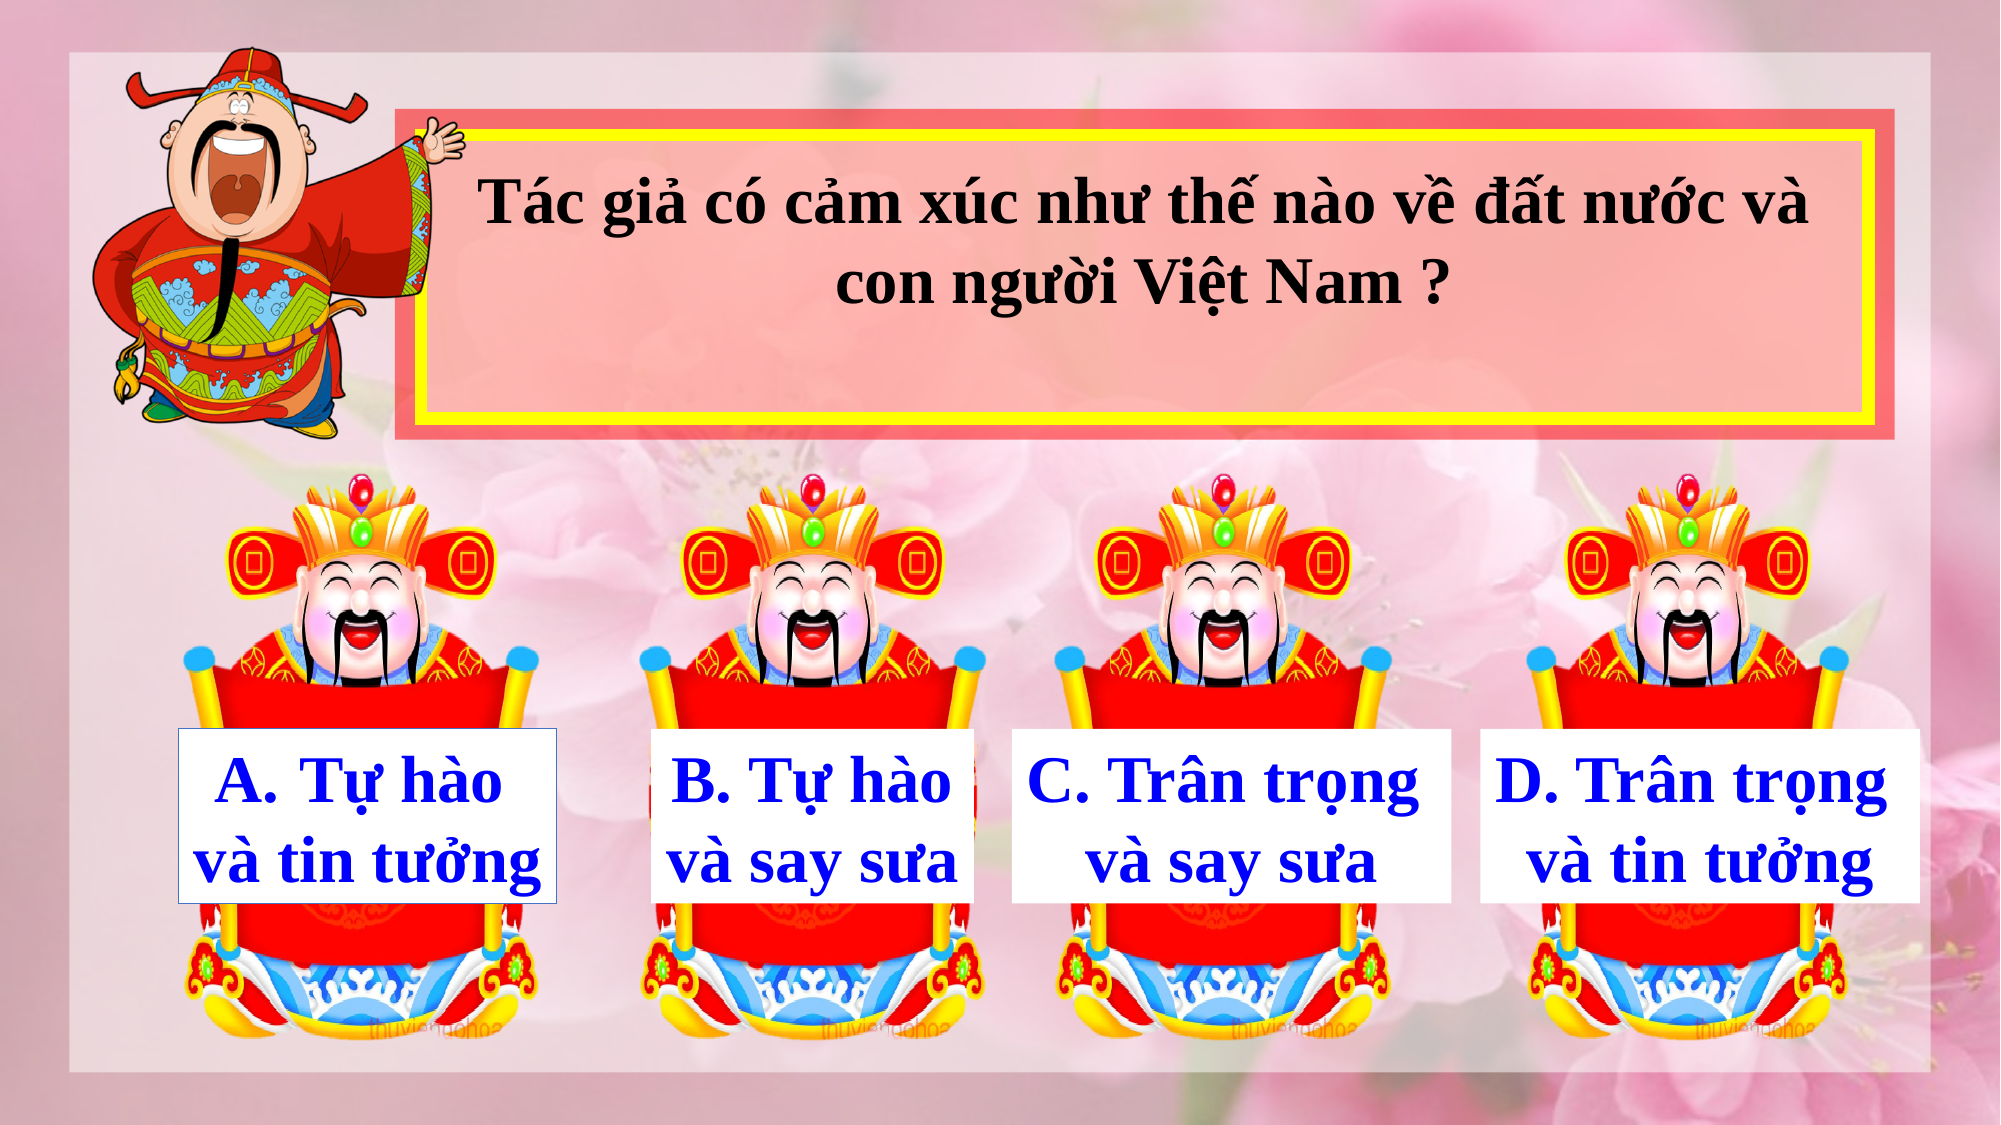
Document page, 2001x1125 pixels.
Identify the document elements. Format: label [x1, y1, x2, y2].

text_box [1478, 468, 1922, 1048]
text_box [68, 51, 1932, 1073]
text_box [611, 468, 1010, 1048]
picture [69, 33, 488, 453]
text_box [1010, 468, 1454, 1048]
text_box [154, 468, 582, 1048]
text_box [488, 108, 1895, 440]
